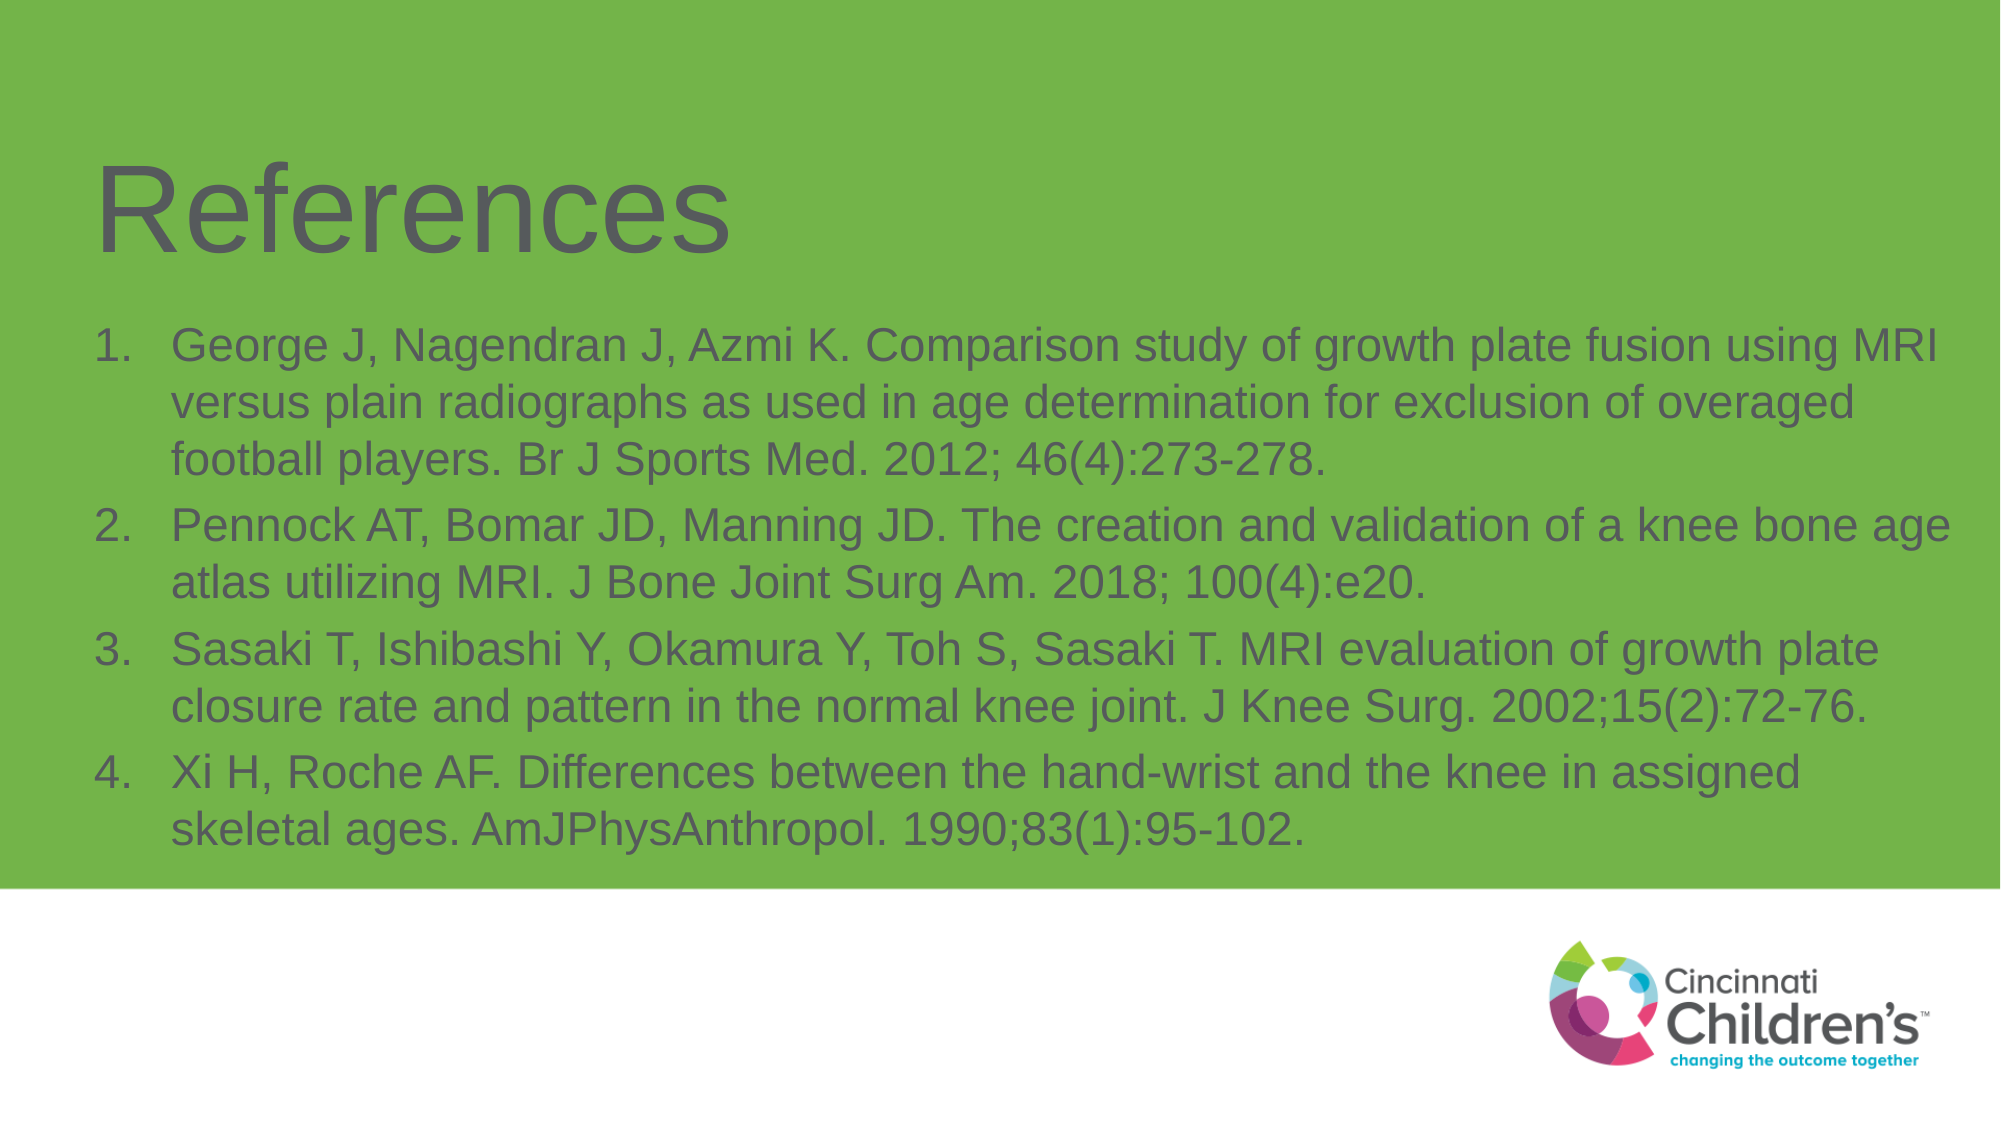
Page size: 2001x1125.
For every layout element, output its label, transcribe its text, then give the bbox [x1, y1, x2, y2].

subtitle George J, Nagendran J, Azmi K. Comparison study of growth plate fusion using MRI versus plain radiographs as used in age determination for exclusion of overaged football players. Br J Sports Med. 2012; 46(4):273-278. Pennock AT, Bomar JD, Manning JD. The creation and validation of a knee bone age atlas utilizing MRI. J Bone Joint Surg Am. 2018; 100(4):e20. Sasaki T, Ishibashi Y, Okamura Y, Toh S, Sasaki T. MRI evaluation of growth plate closure rate and pattern in the normal knee joint. J Knee Surg. 2002;15(2):72-76. Xi H, Roche AF. Differences between the hand-wrist and the knee in assigned skeletal ages. AmJPhysAnthropol. 1990;83(1):95-102. [78, 306, 1979, 870]
title References [78, 110, 1579, 285]
picture [0, 0, 2001, 1125]
